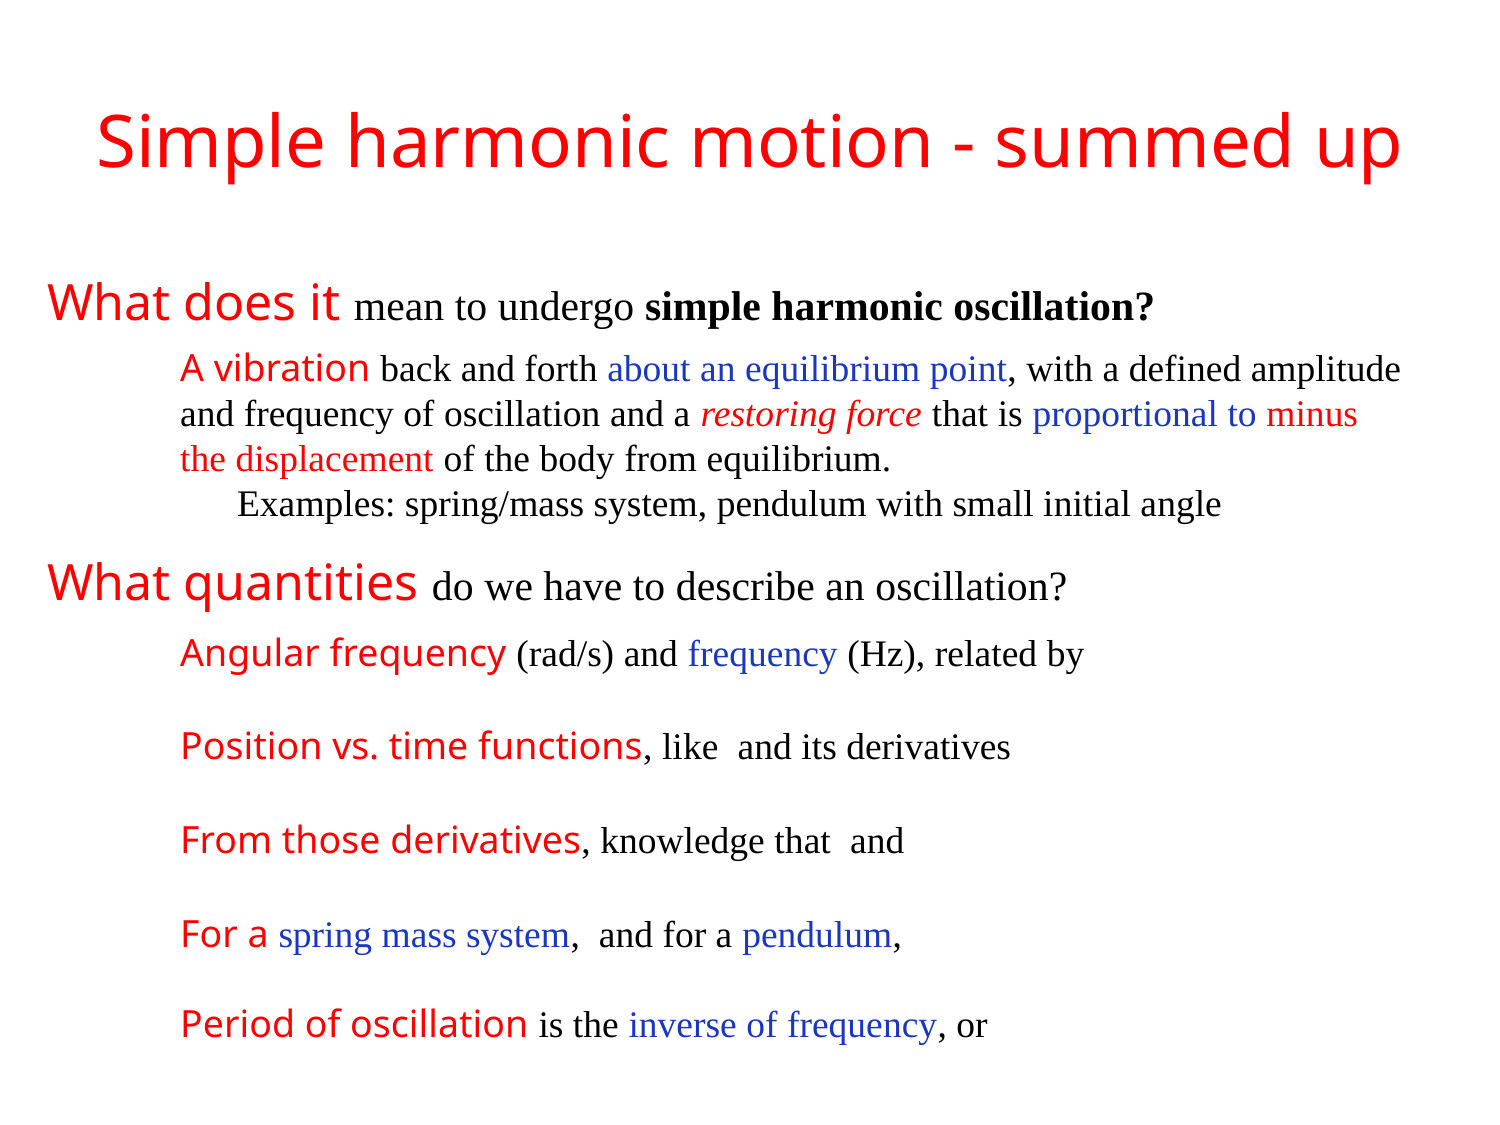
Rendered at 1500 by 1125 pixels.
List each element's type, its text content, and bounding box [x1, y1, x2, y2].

list What does it mean to undergo simple harmonic oscillation? What quantities do we have to describe an oscillation? [32, 262, 1425, 637]
title Simple harmonic motion - summed up [75, 45, 1425, 233]
text_box A vibration back and forth about an equilibrium point, with a defined amplitude and frequency of oscillation and a restoring force that is proportional to minus the displacement of the body from equilibrium. Examples: spring/mass system, pendulum with small initial angle [165, 336, 1425, 532]
